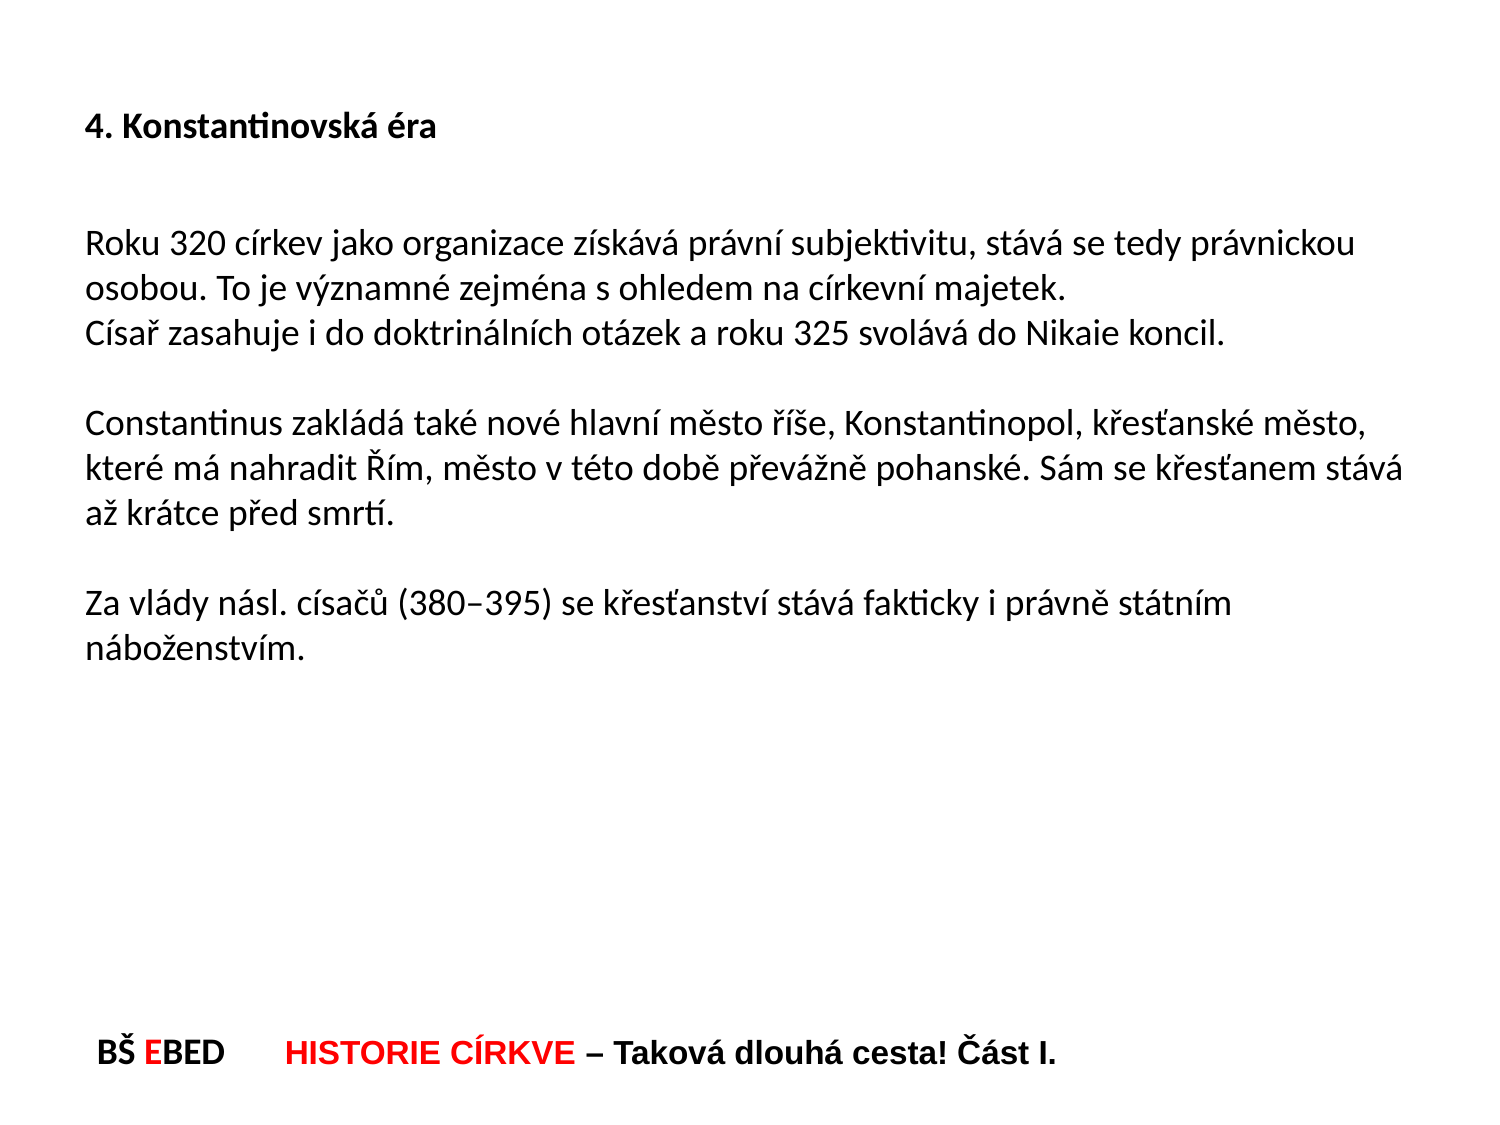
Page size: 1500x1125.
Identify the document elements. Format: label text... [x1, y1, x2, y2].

text_box BŠ EBED HISTORIE CÍRKVE – Taková dlouhá cesta! Část I. [82, 1019, 1172, 1080]
text_box Roku 320 církev jako organizace získává právní subjektivitu, stává se tedy právnickou osobou. To je významné zejména s ohledem na církevní majetek. Císař zasahuje i do doktrinálních otázek a roku 325 svolává do Nikaie koncil. Constantinus zakládá také nové hlavní město říše, Konstantinopol, křesťanské město, které má nahradit Řím, město v této době převážně pohanské. Sám se křesťanem stává až krátce před smrtí. Za vlády násl. císačů (380–395) se křesťanství stává fakticky i právně státním náboženstvím. [70, 165, 1454, 676]
text_box 4. Konstantinovská éra [70, 93, 1161, 154]
